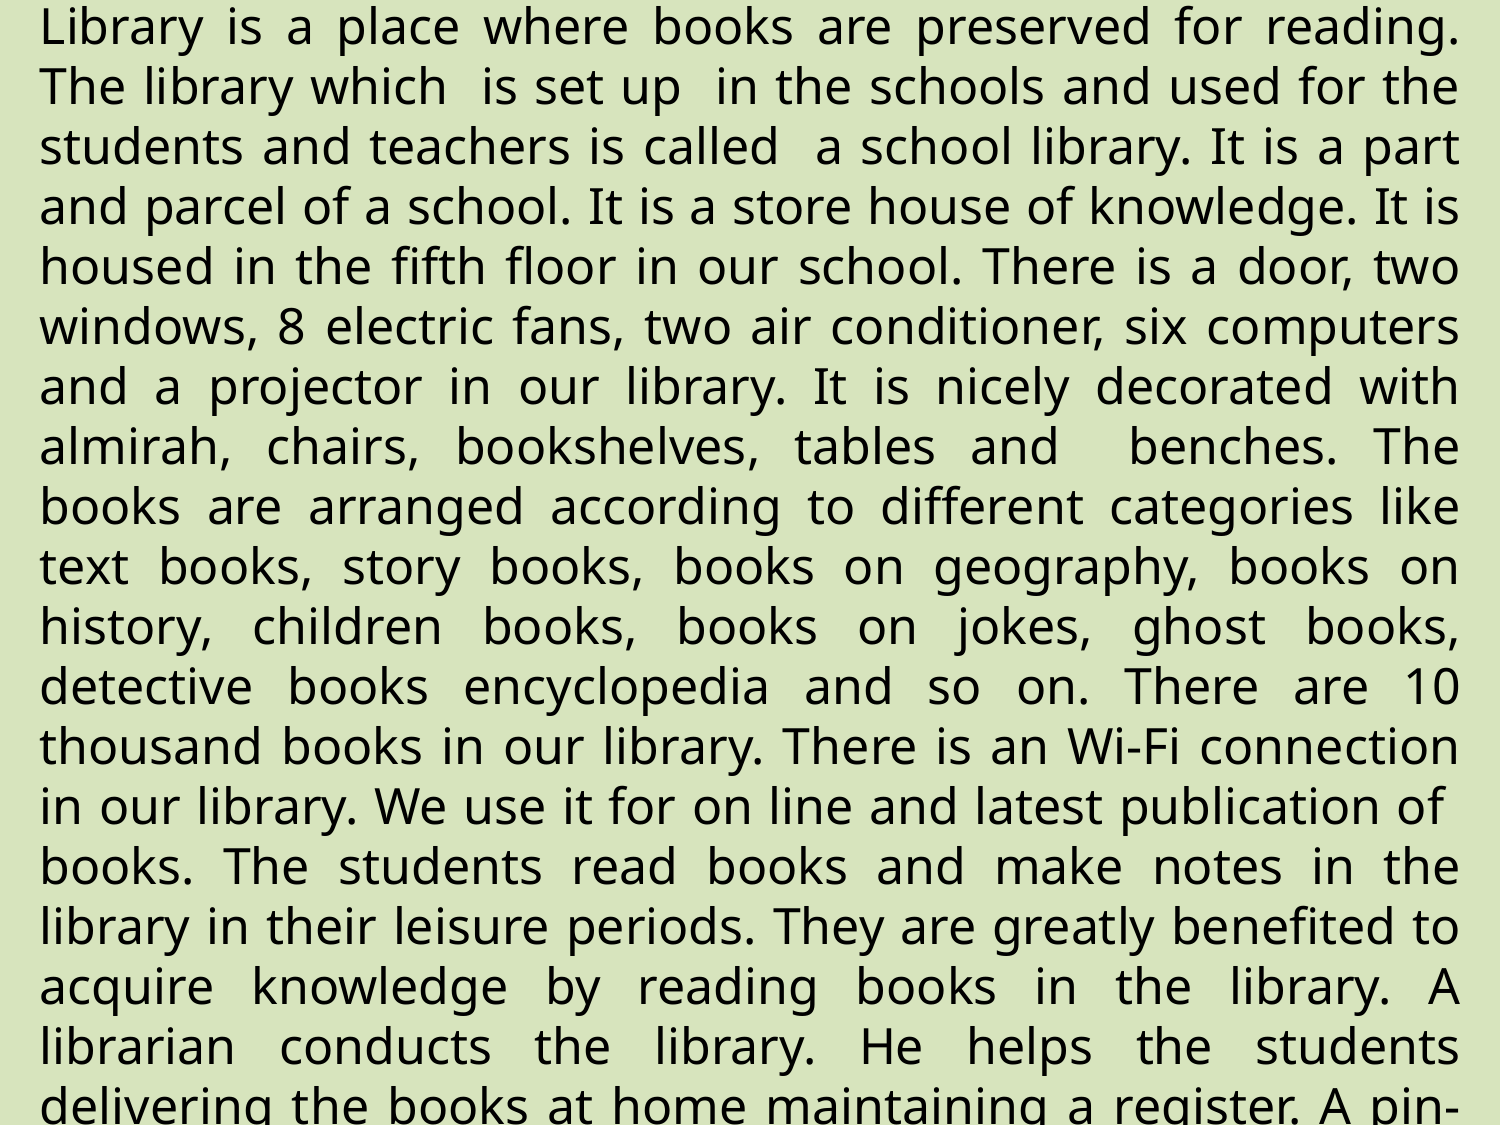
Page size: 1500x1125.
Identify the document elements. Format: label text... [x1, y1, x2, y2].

text_box Library is a place where books are preserved for reading. The library which is set up in the schools and used for the students and teachers is called a school library. It is a part and parcel of a school. It is a store house of knowledge. It is housed in the fifth floor in our school. There is a door, two windows, 8 electric fans, two air conditioner, six computers and a projector in our library. It is nicely decorated with almirah, chairs, bookshelves, tables and benches. The books are arranged according to different categories like text books, story books, books on geography, books on history, children books, books on jokes, ghost books, detective books encyclopedia and so on. There are 10 thousand books in our library. There is an Wi-Fi connection in our library. We use it for on line and latest publication of books. The students read books and make notes in the library in their leisure periods. They are greatly benefited to acquire knowledge by reading books in the library. A librarian conducts the library. He helps the students delivering the books at home maintaining a register. A pin-drop silence exists in the library. We are happy to have such an excellent school library. [24, 0, 1477, 1125]
